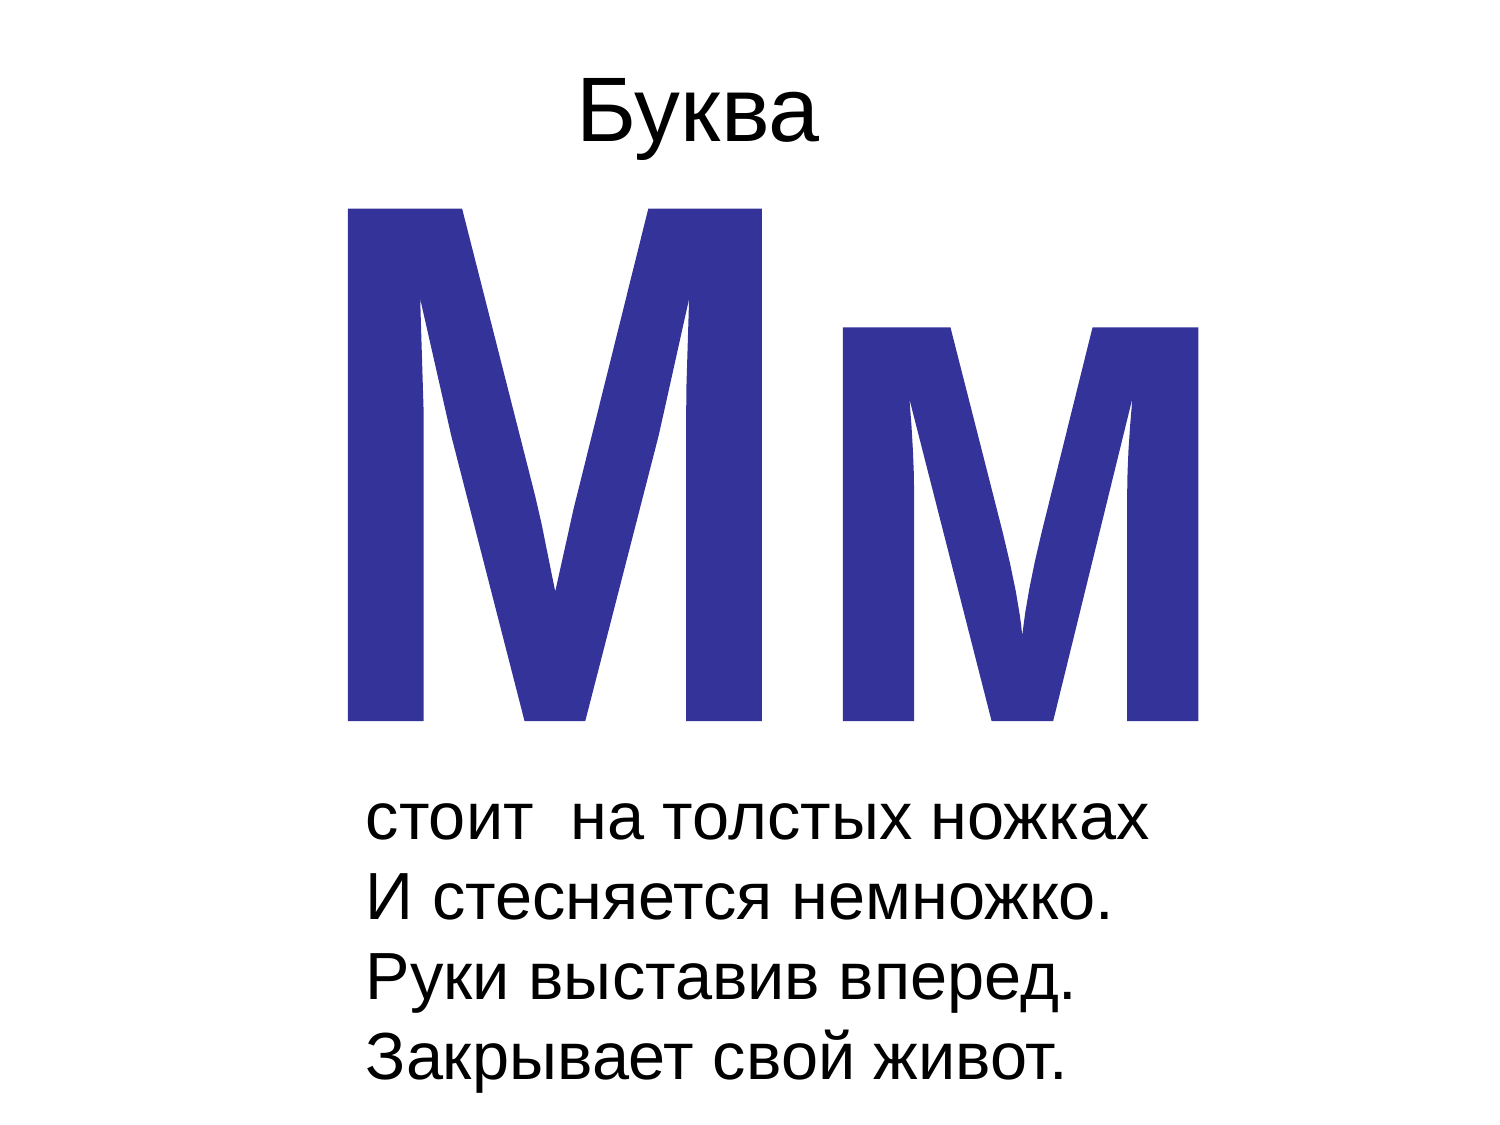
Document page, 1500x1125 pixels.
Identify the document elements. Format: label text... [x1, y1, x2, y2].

text_box стоит на толстых ножках И стесняется немножко. Руки выставив вперед. Закрывает свой живот. [351, 765, 1185, 1101]
text_box Буква [562, 42, 846, 168]
